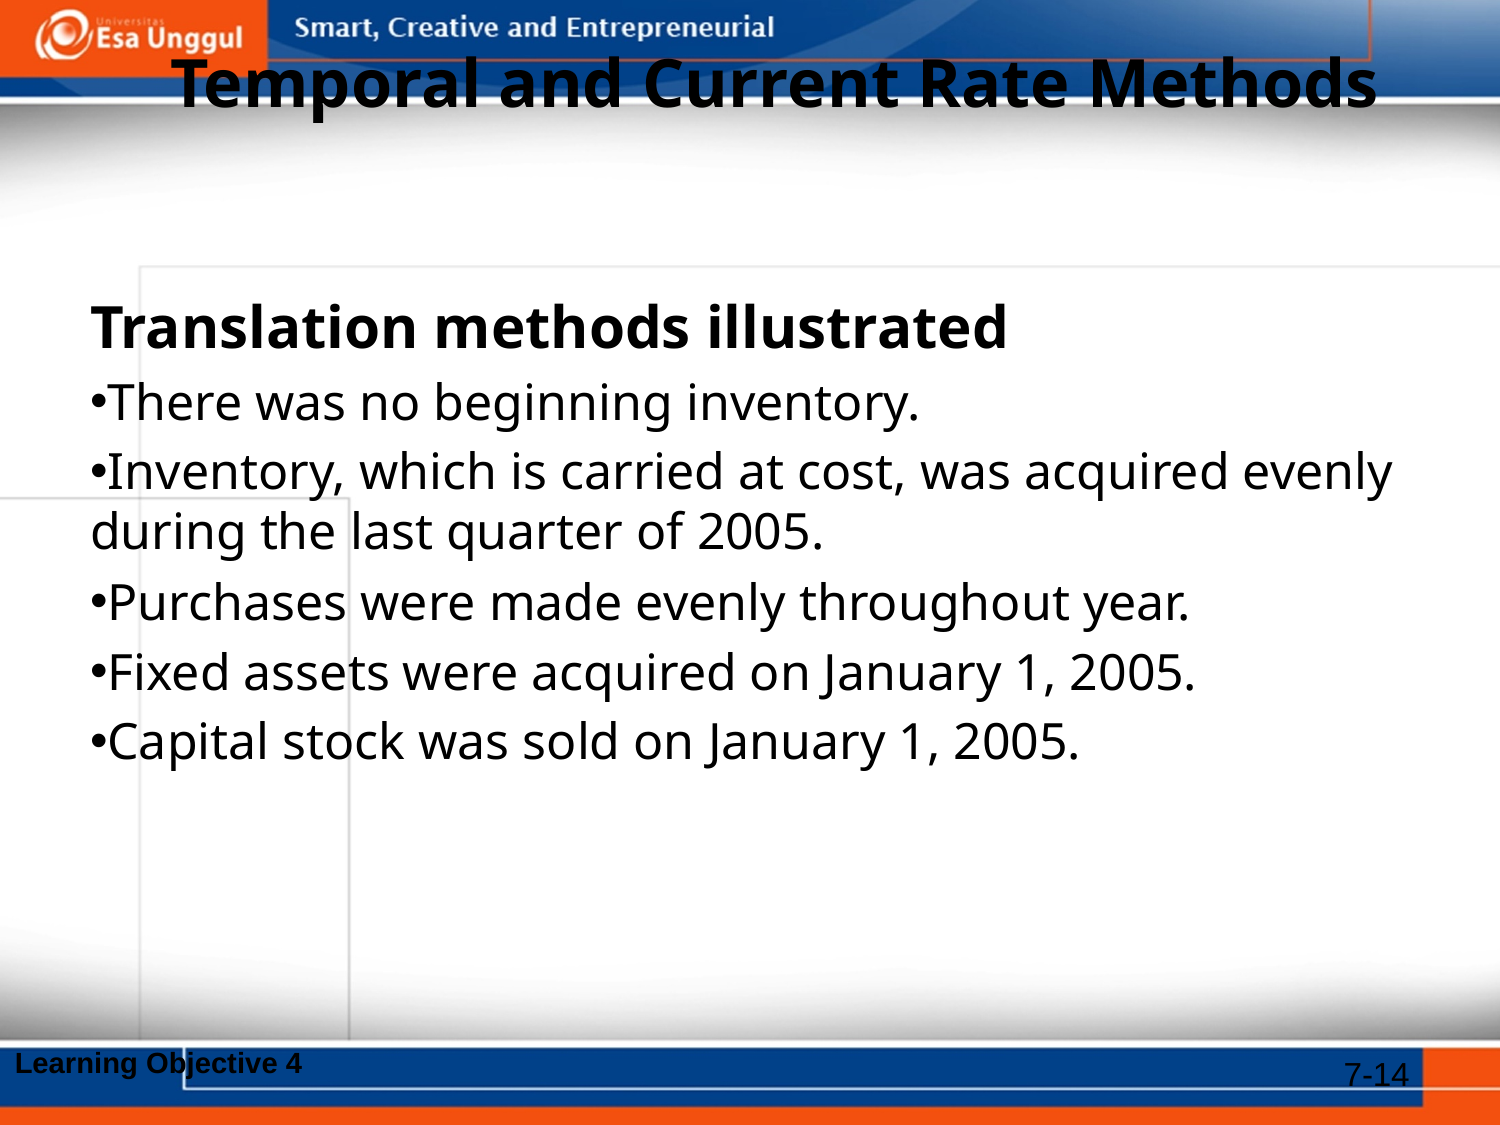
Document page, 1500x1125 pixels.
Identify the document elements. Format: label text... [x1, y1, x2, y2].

slide_number 7-14 [1250, 1042, 1425, 1103]
text_box Learning Objective 4 [0, 1037, 513, 1088]
title Temporal and Current Rate Methods [99, 0, 1450, 163]
list Translation methods illustrated There was no beginning inventory. Inventory, which is carried at cost, was acquired evenly during the last quarter of 2005. Purchases were made evenly throughout year. Fixed assets were acquired on January 1, 2005. Capital stock was sold on January 1, 2005. [75, 282, 1425, 1025]
picture [0, 0, 1500, 1125]
